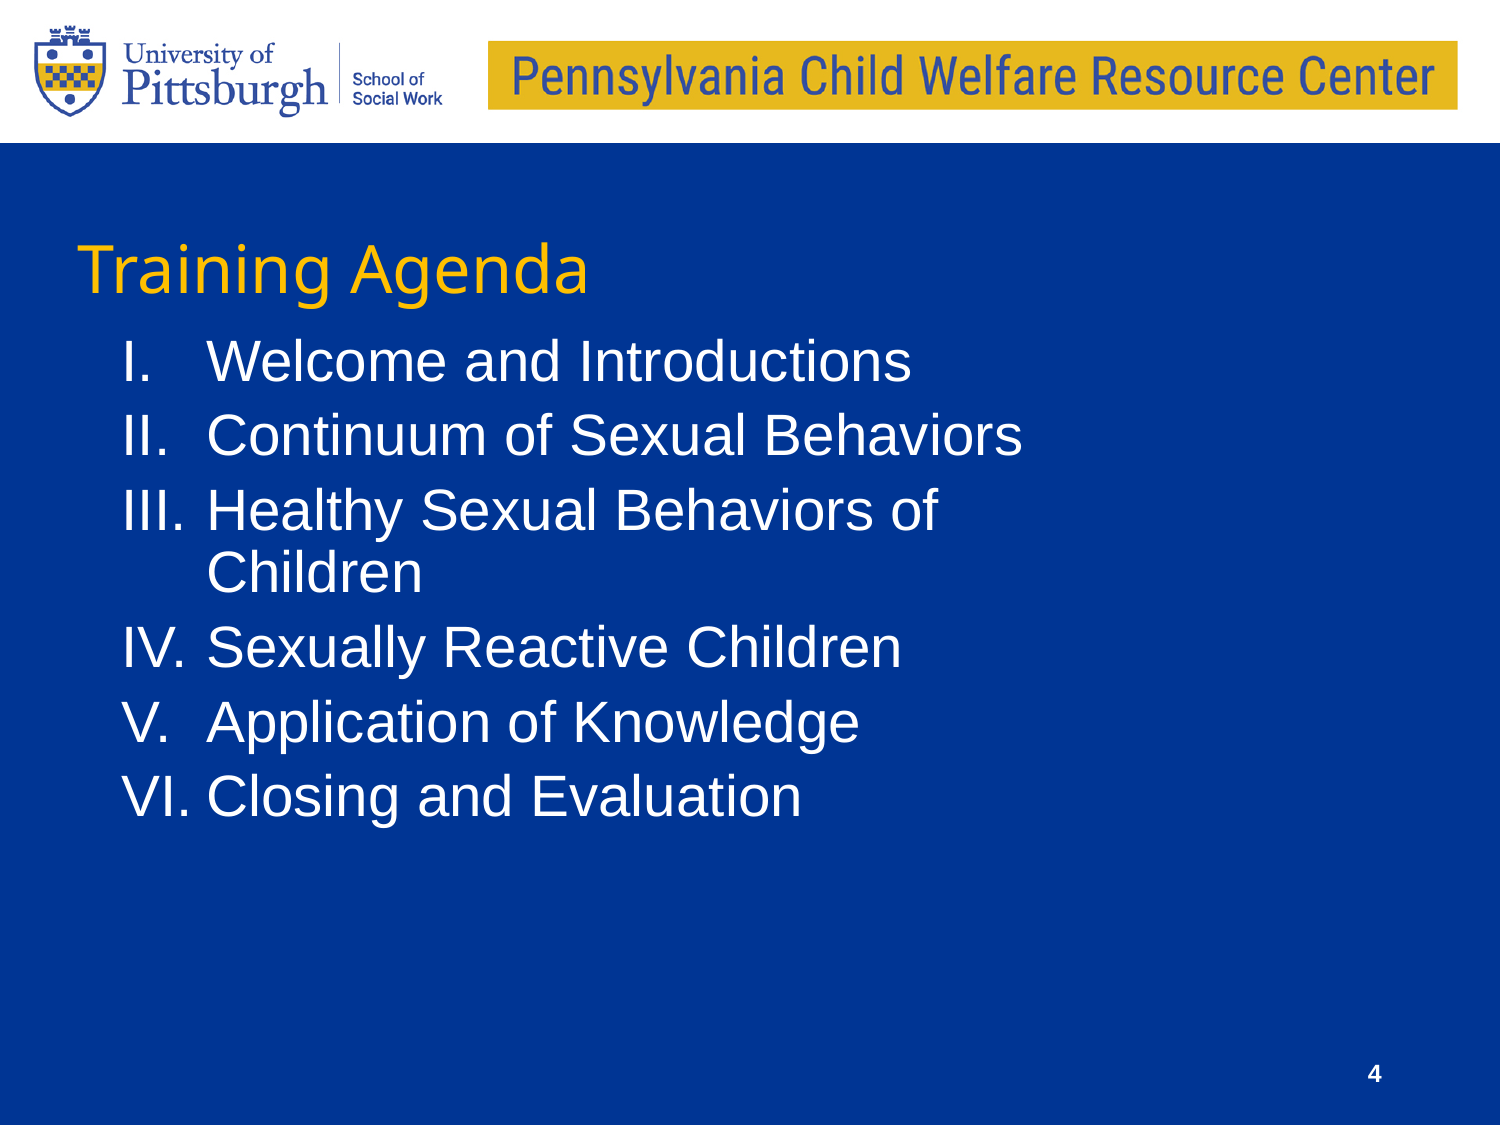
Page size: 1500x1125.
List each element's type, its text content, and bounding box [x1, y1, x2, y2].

list Welcome and Introductions Continuum of Sexual Behaviors Healthy Sexual Behaviors of Children Sexually Reactive Children Application of Knowledge Closing and Evaluation [110, 325, 1085, 881]
picture [0, 0, 1500, 143]
title Training Agenda [62, 228, 692, 304]
slide_number 4 [1059, 1042, 1397, 1103]
